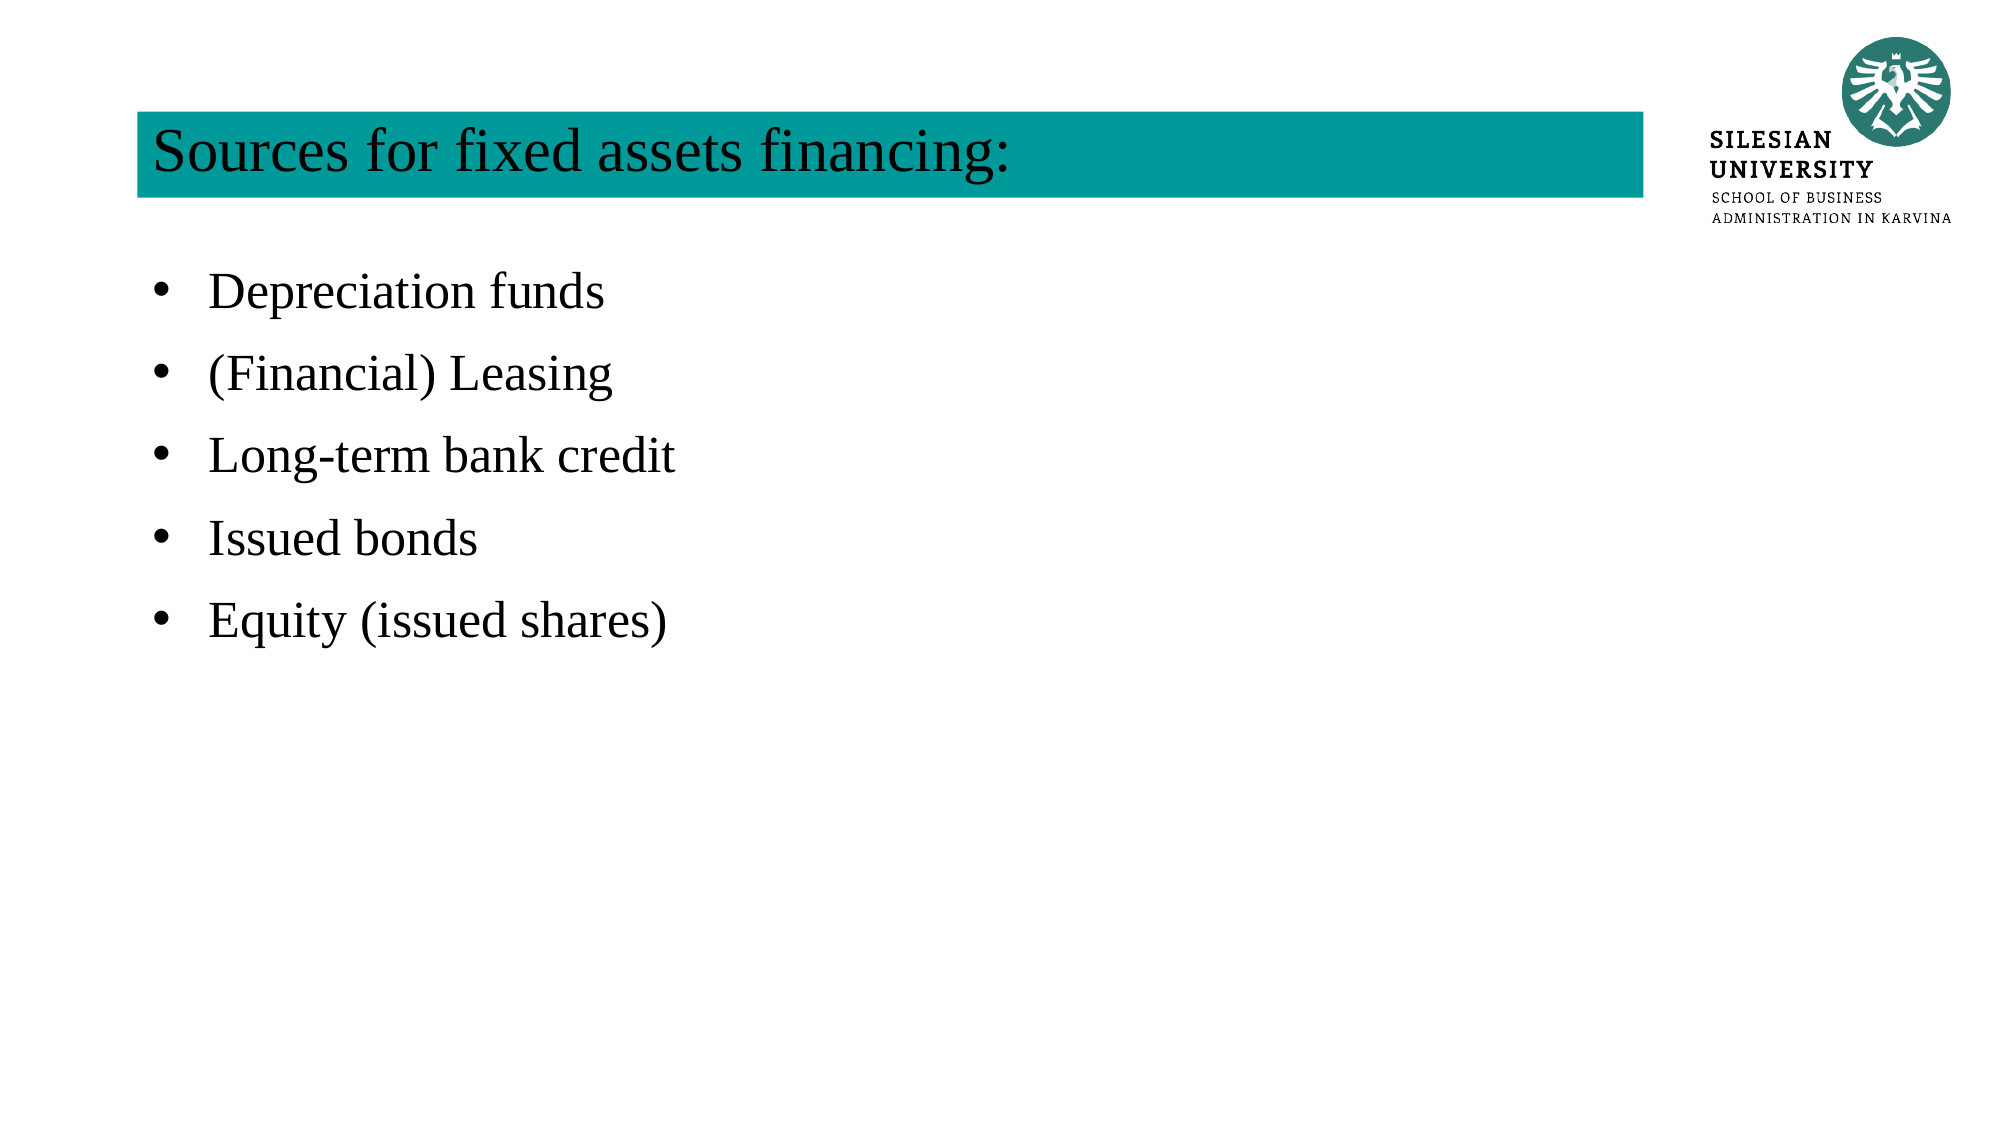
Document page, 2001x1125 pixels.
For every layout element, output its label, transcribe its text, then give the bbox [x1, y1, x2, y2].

list Depreciation funds (Financial) Leasing Long-term bank credit Issued bonds Equity (issued shares) [137, 256, 1863, 970]
title Sources for fixed assets financing: [137, 111, 1644, 198]
picture [1710, 37, 1951, 223]
